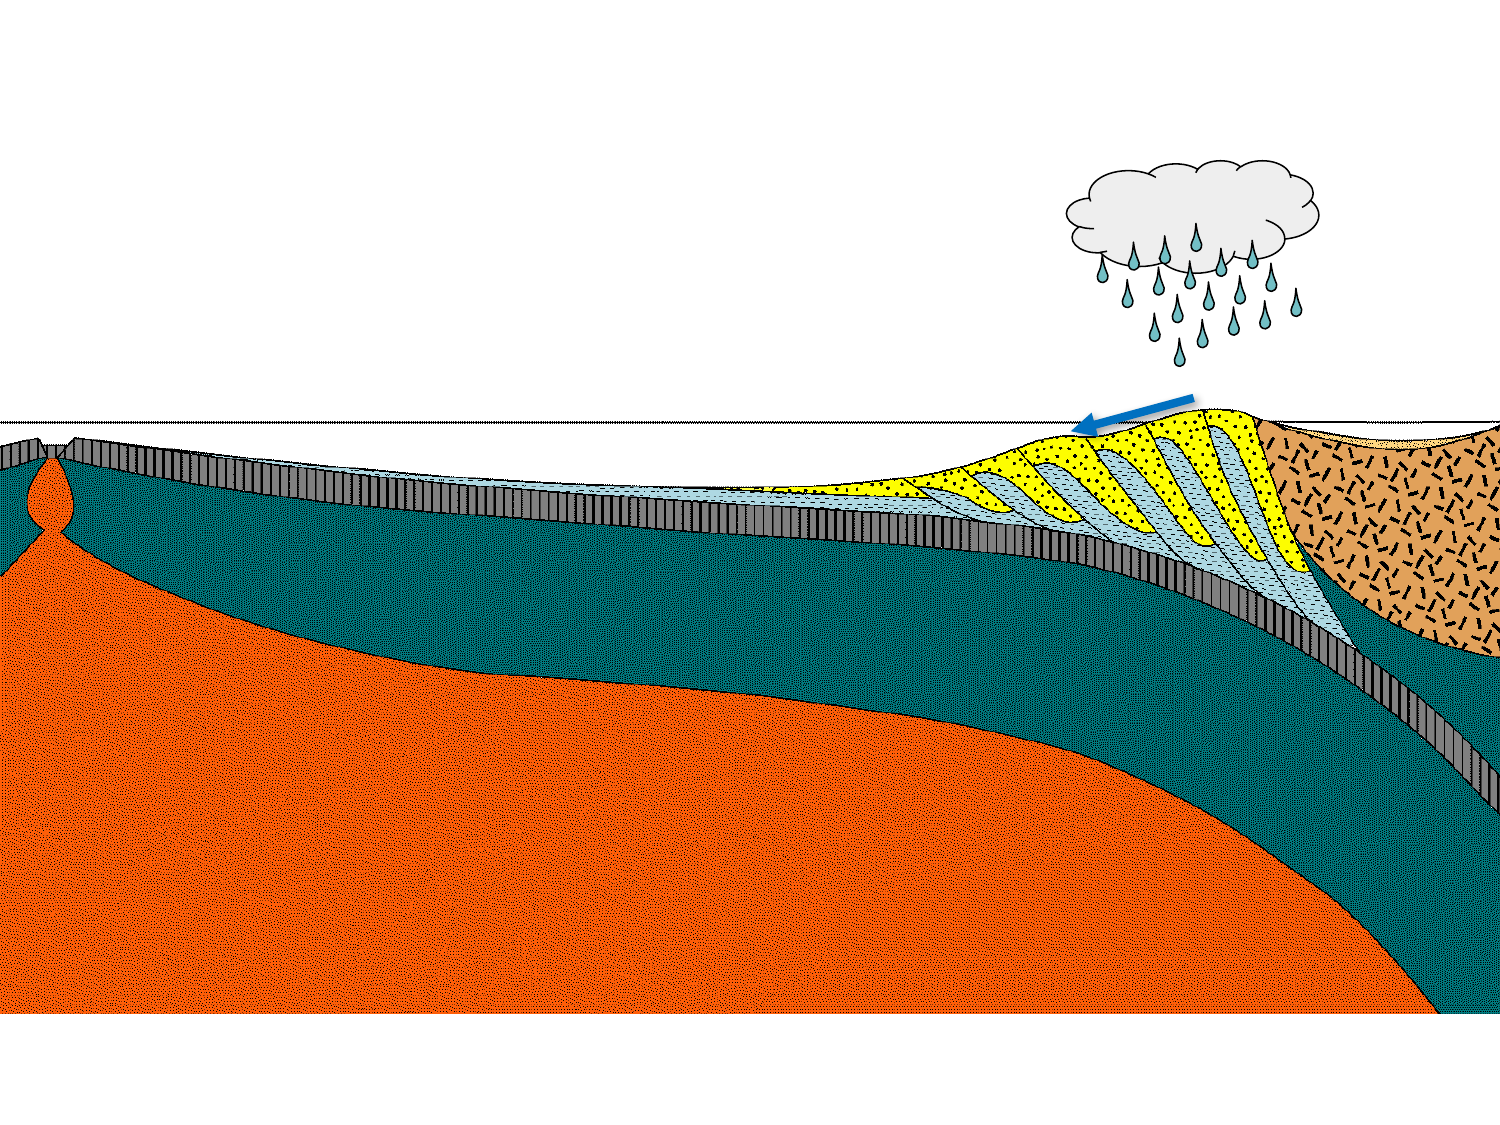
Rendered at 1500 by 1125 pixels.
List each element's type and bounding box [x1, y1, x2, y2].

picture [0, 110, 1500, 1015]
text_box [1070, 397, 1194, 432]
